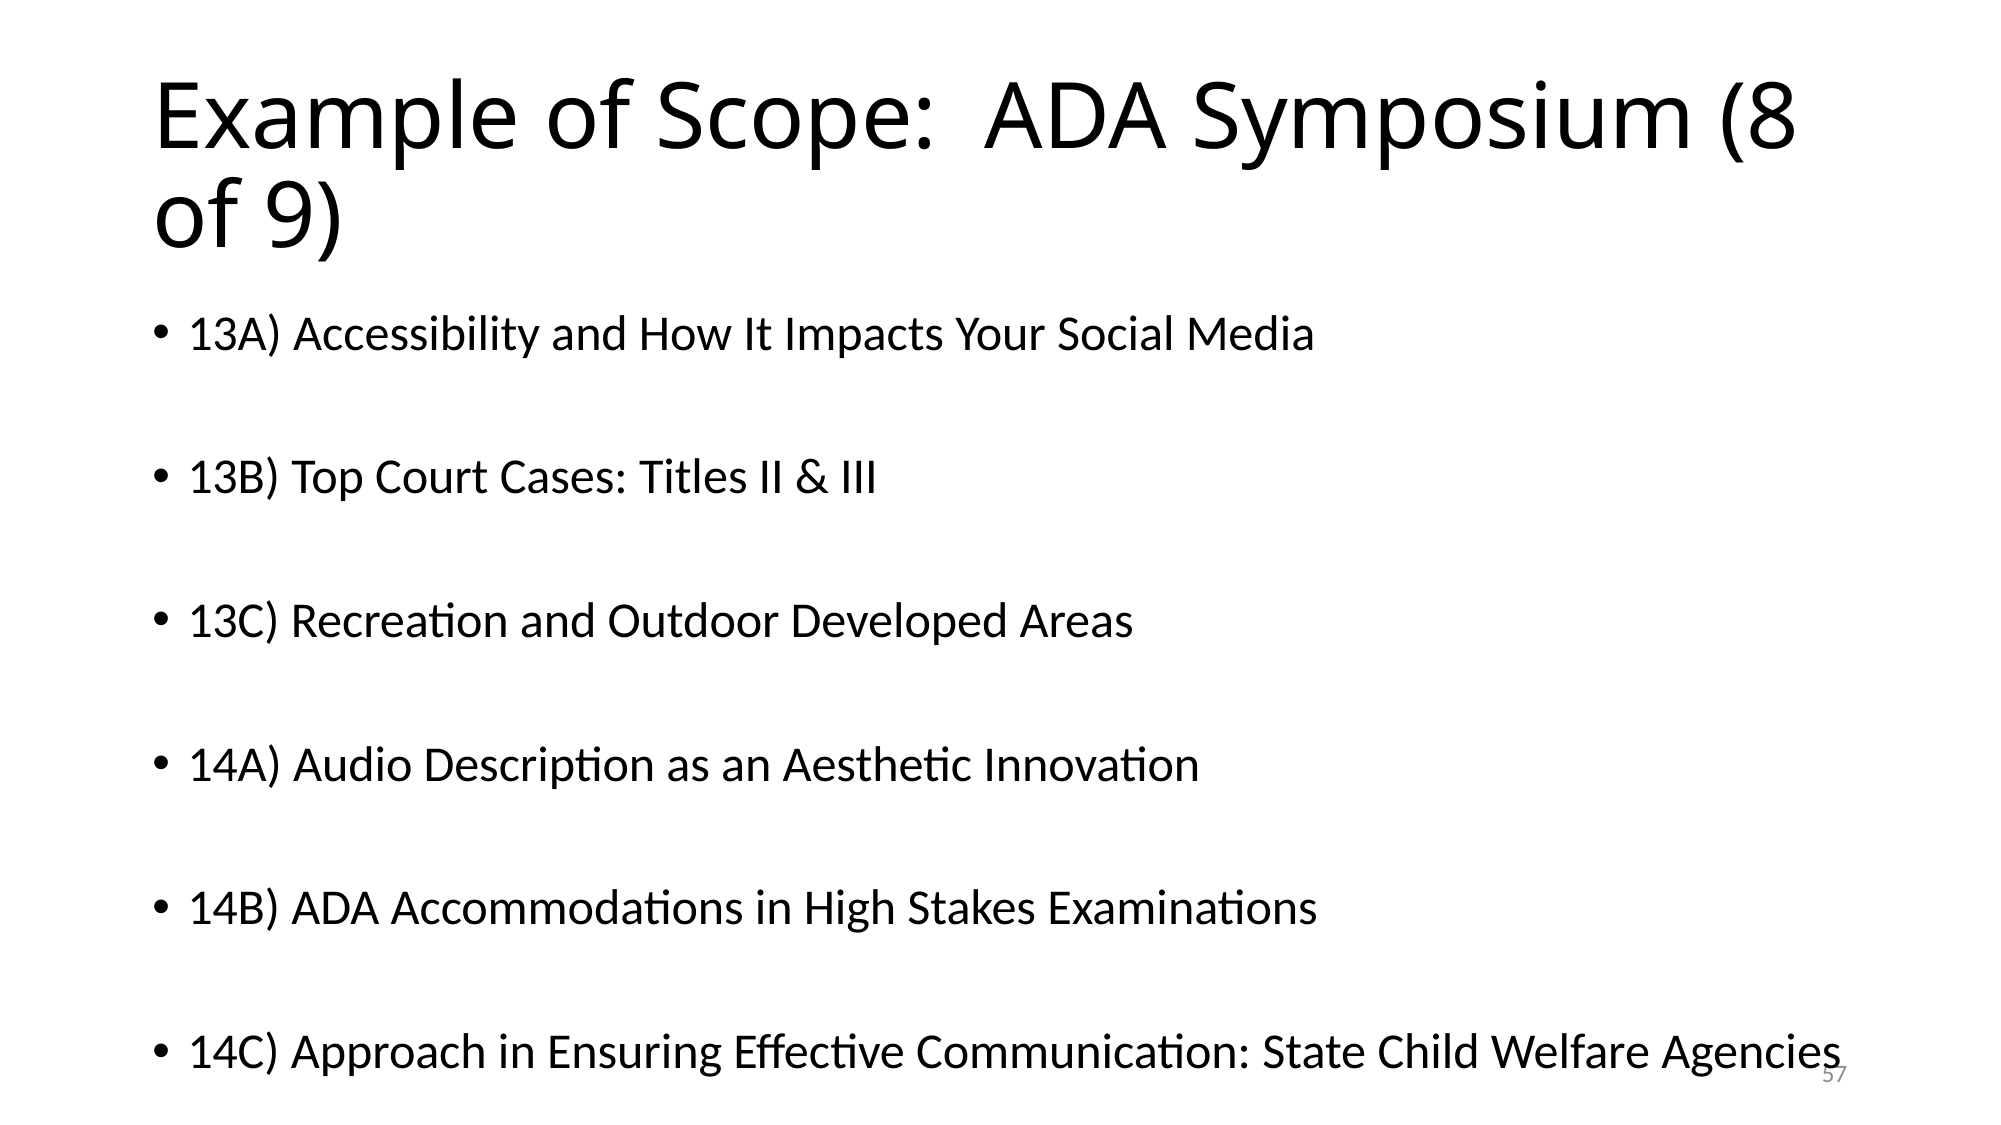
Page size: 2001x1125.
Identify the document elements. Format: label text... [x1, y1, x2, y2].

list 13A) Accessibility and How It Impacts Your Social Media 13B) Top Court Cases: Titles II & III 13C) Recreation and Outdoor Developed Areas 14A) Audio Description as an Aesthetic Innovation 14B) ADA Accommodations in High Stakes Examinations 14C) Approach in Ensuring Effective Communication: State Child Welfare Agencies [137, 299, 1863, 1103]
title Example of Scope: ADA Symposium (8 of 9) [137, 59, 1863, 278]
slide_number 57 [1412, 1042, 1863, 1103]
